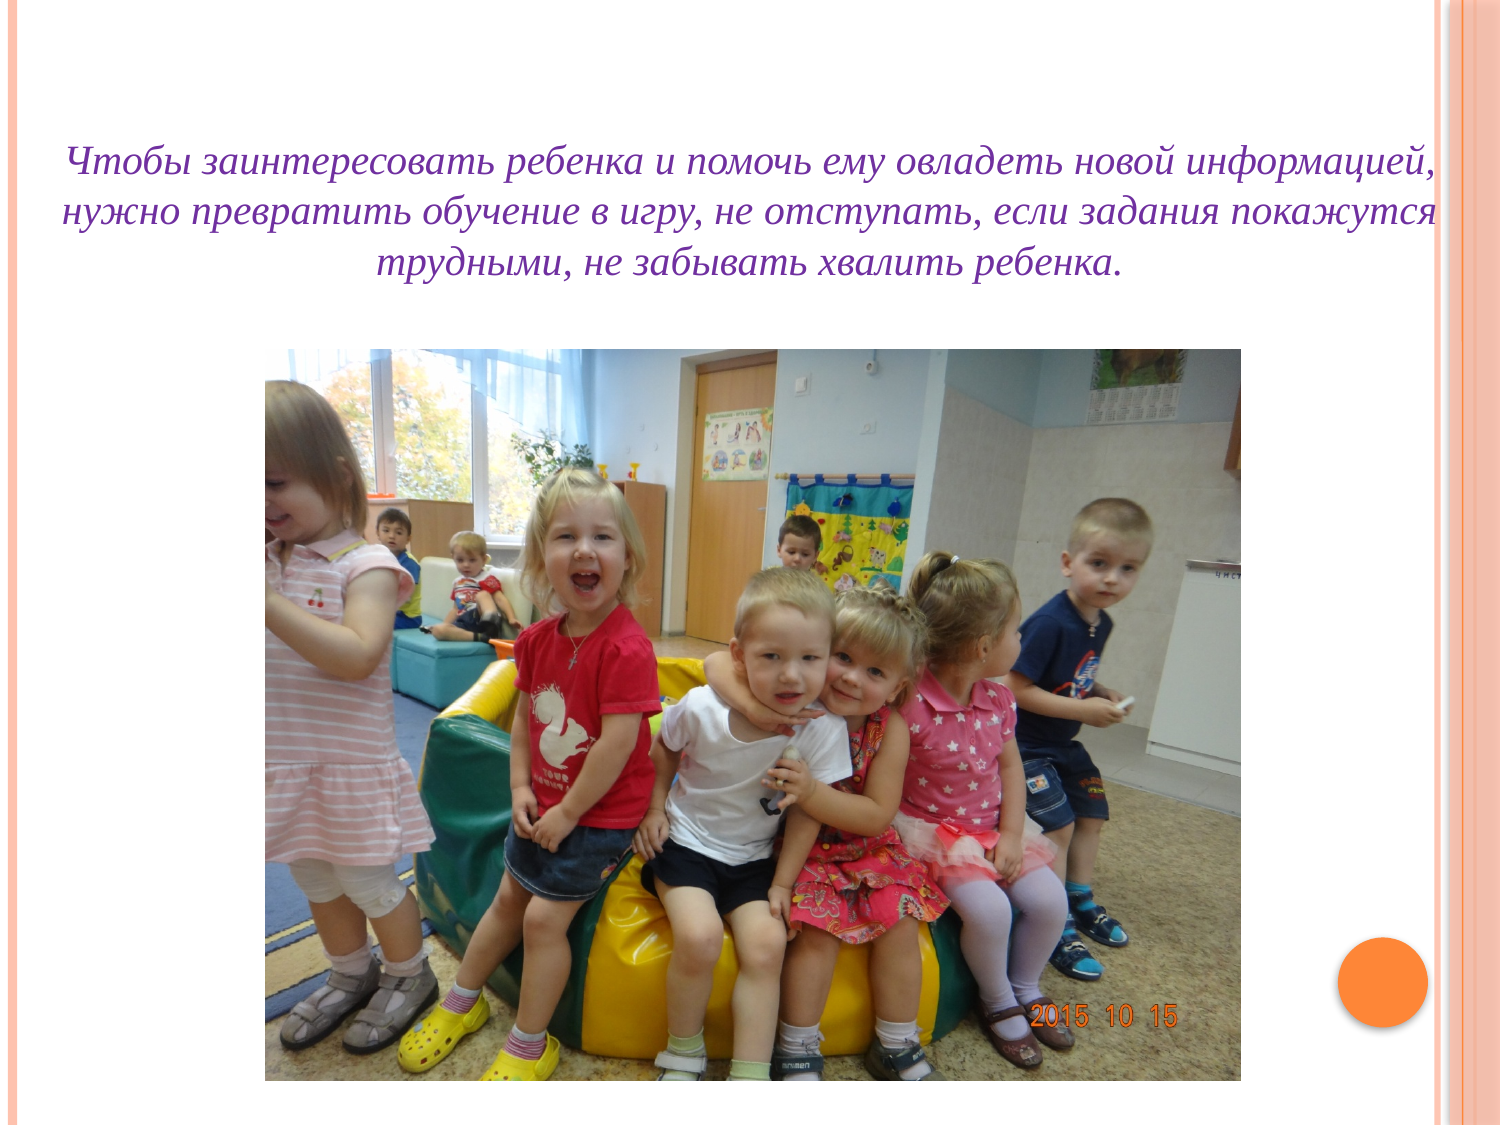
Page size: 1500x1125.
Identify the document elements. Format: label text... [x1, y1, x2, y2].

text_box Чтобы заинтересовать ребенка и помочь ему овладеть новой информацией, нужно превратить обучение в игру, не отступать, если задания покажутся трудными, не забывать хвалить ребенка. [0, 125, 1500, 291]
picture [265, 349, 1241, 1082]
